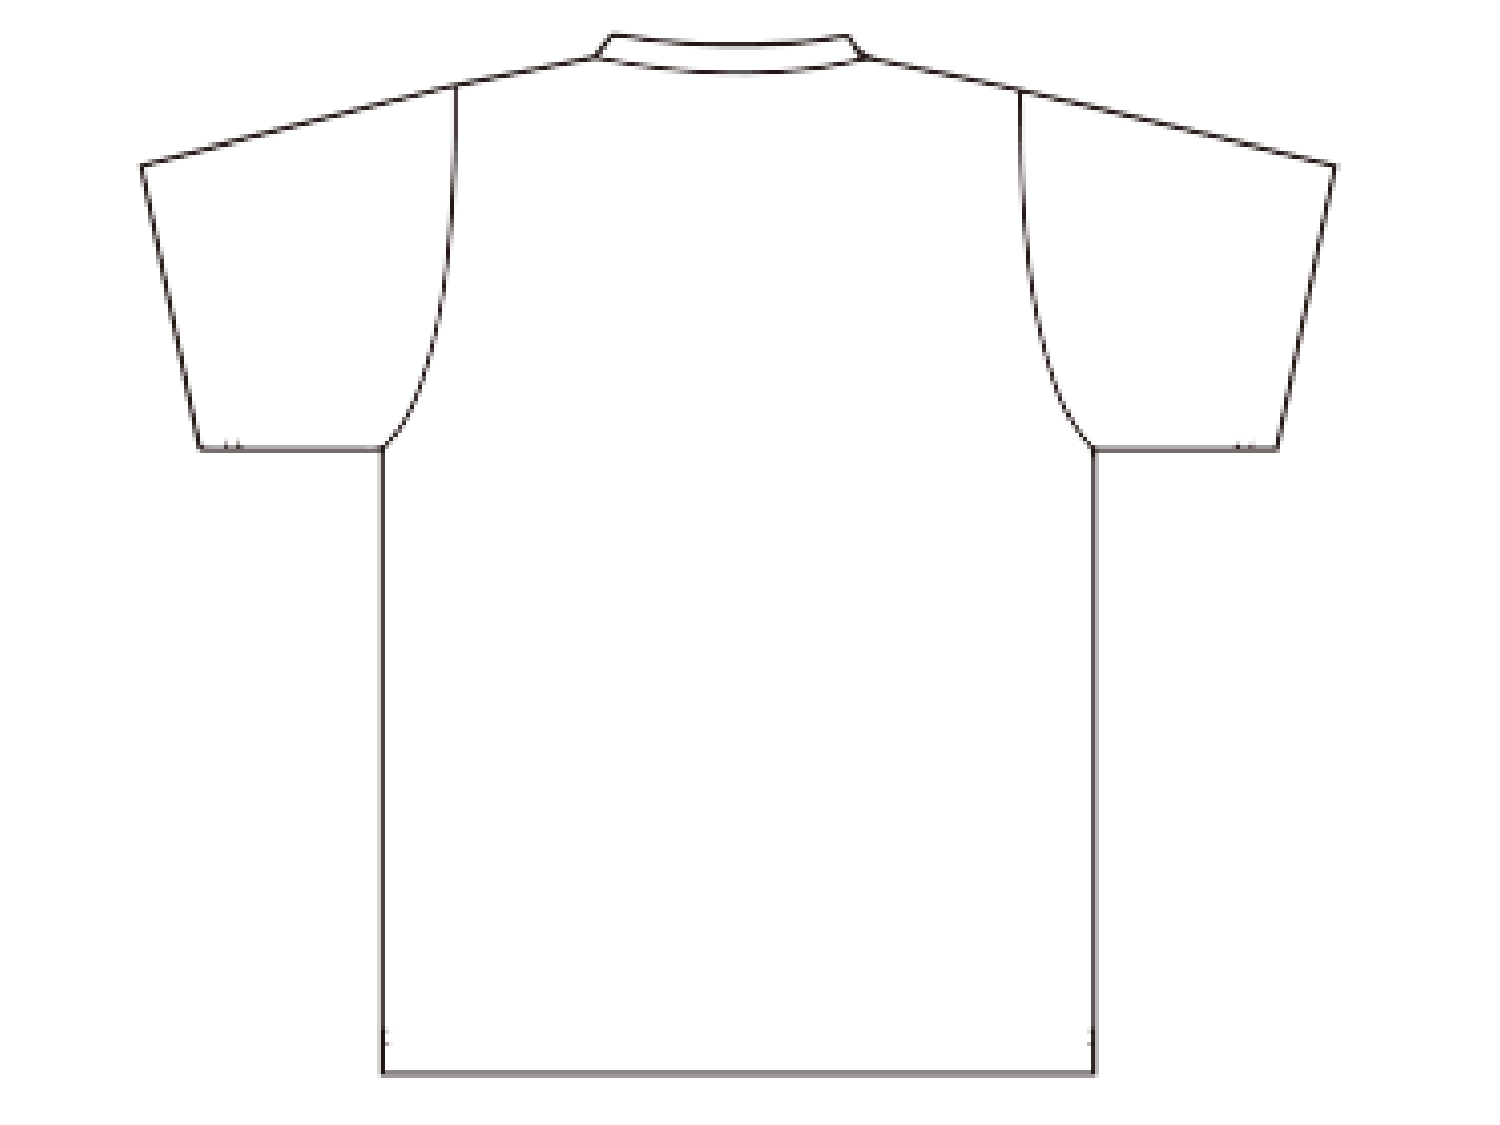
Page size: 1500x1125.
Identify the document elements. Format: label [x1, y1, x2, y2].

picture [123, 30, 1341, 1083]
